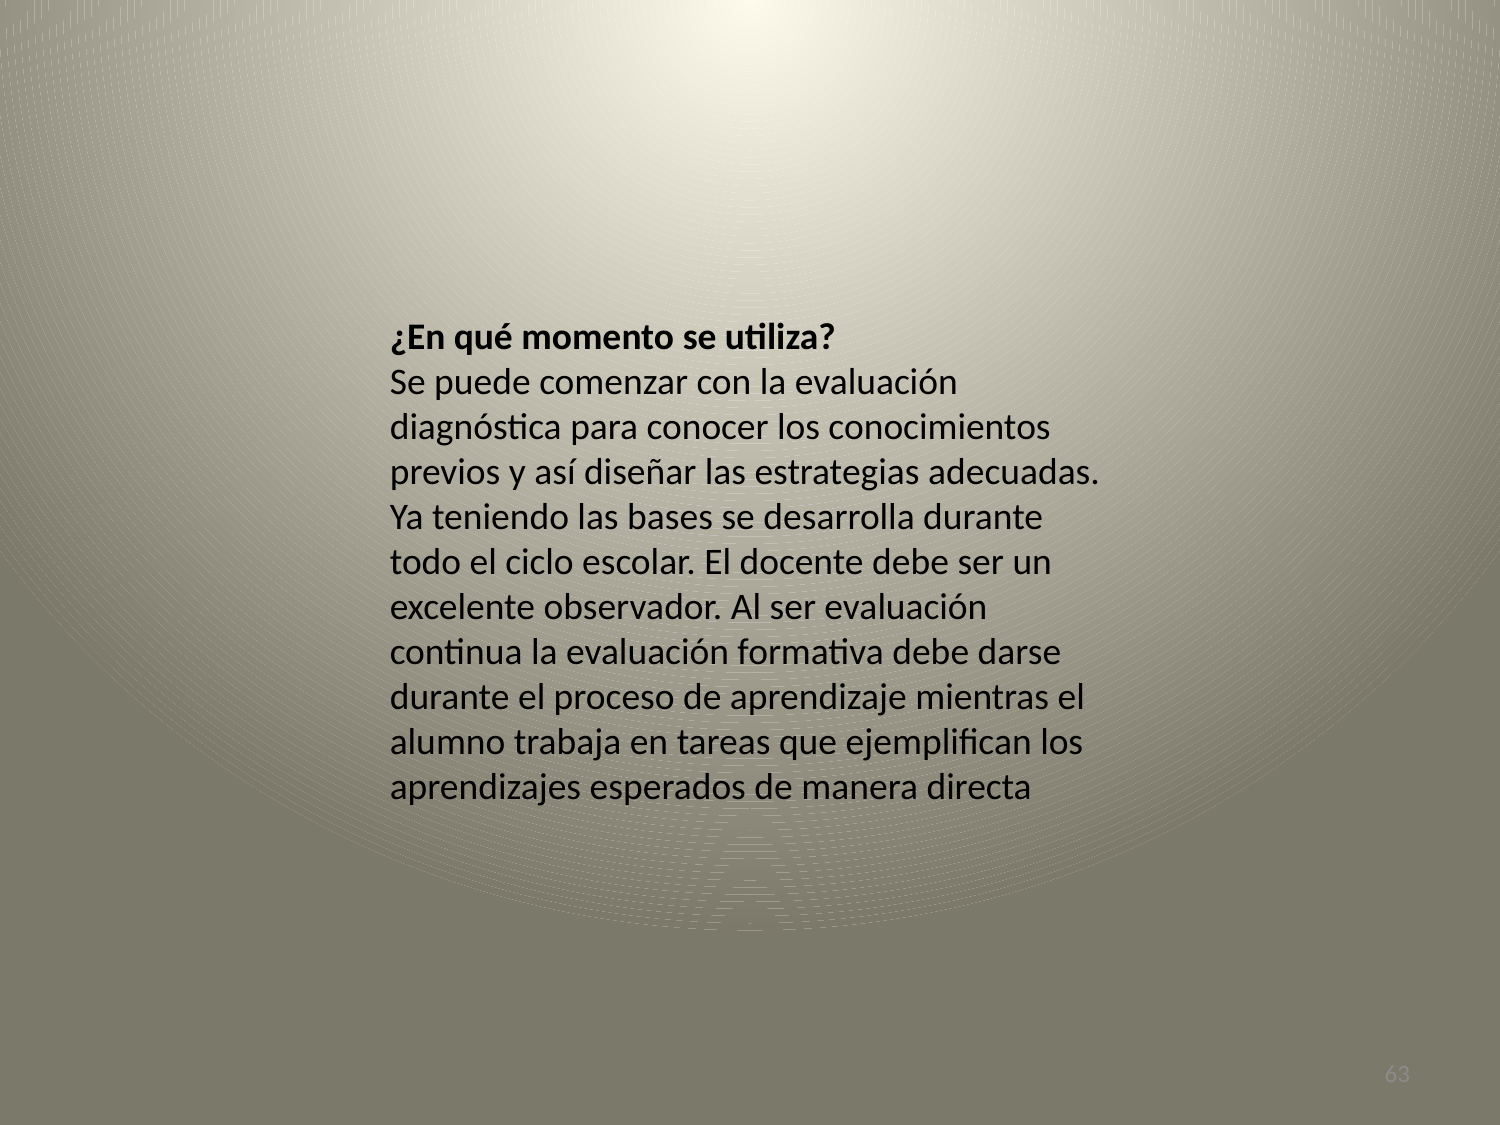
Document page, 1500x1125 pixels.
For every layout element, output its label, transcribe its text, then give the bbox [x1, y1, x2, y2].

text_box ¿En qué momento se utiliza? Se puede comenzar con la evaluación diagnóstica para conocer los conocimientos previos y así diseñar las estrategias adecuadas. Ya teniendo las bases se desarrolla durante todo el ciclo escolar. El docente debe ser un excelente observador. Al ser evaluación continua la evaluación formativa debe darse durante el proceso de aprendizaje mientras el alumno trabaja en tareas que ejemplifican los aprendizajes esperados de manera directa [374, 304, 1125, 815]
slide_number 63 [1074, 1042, 1425, 1103]
